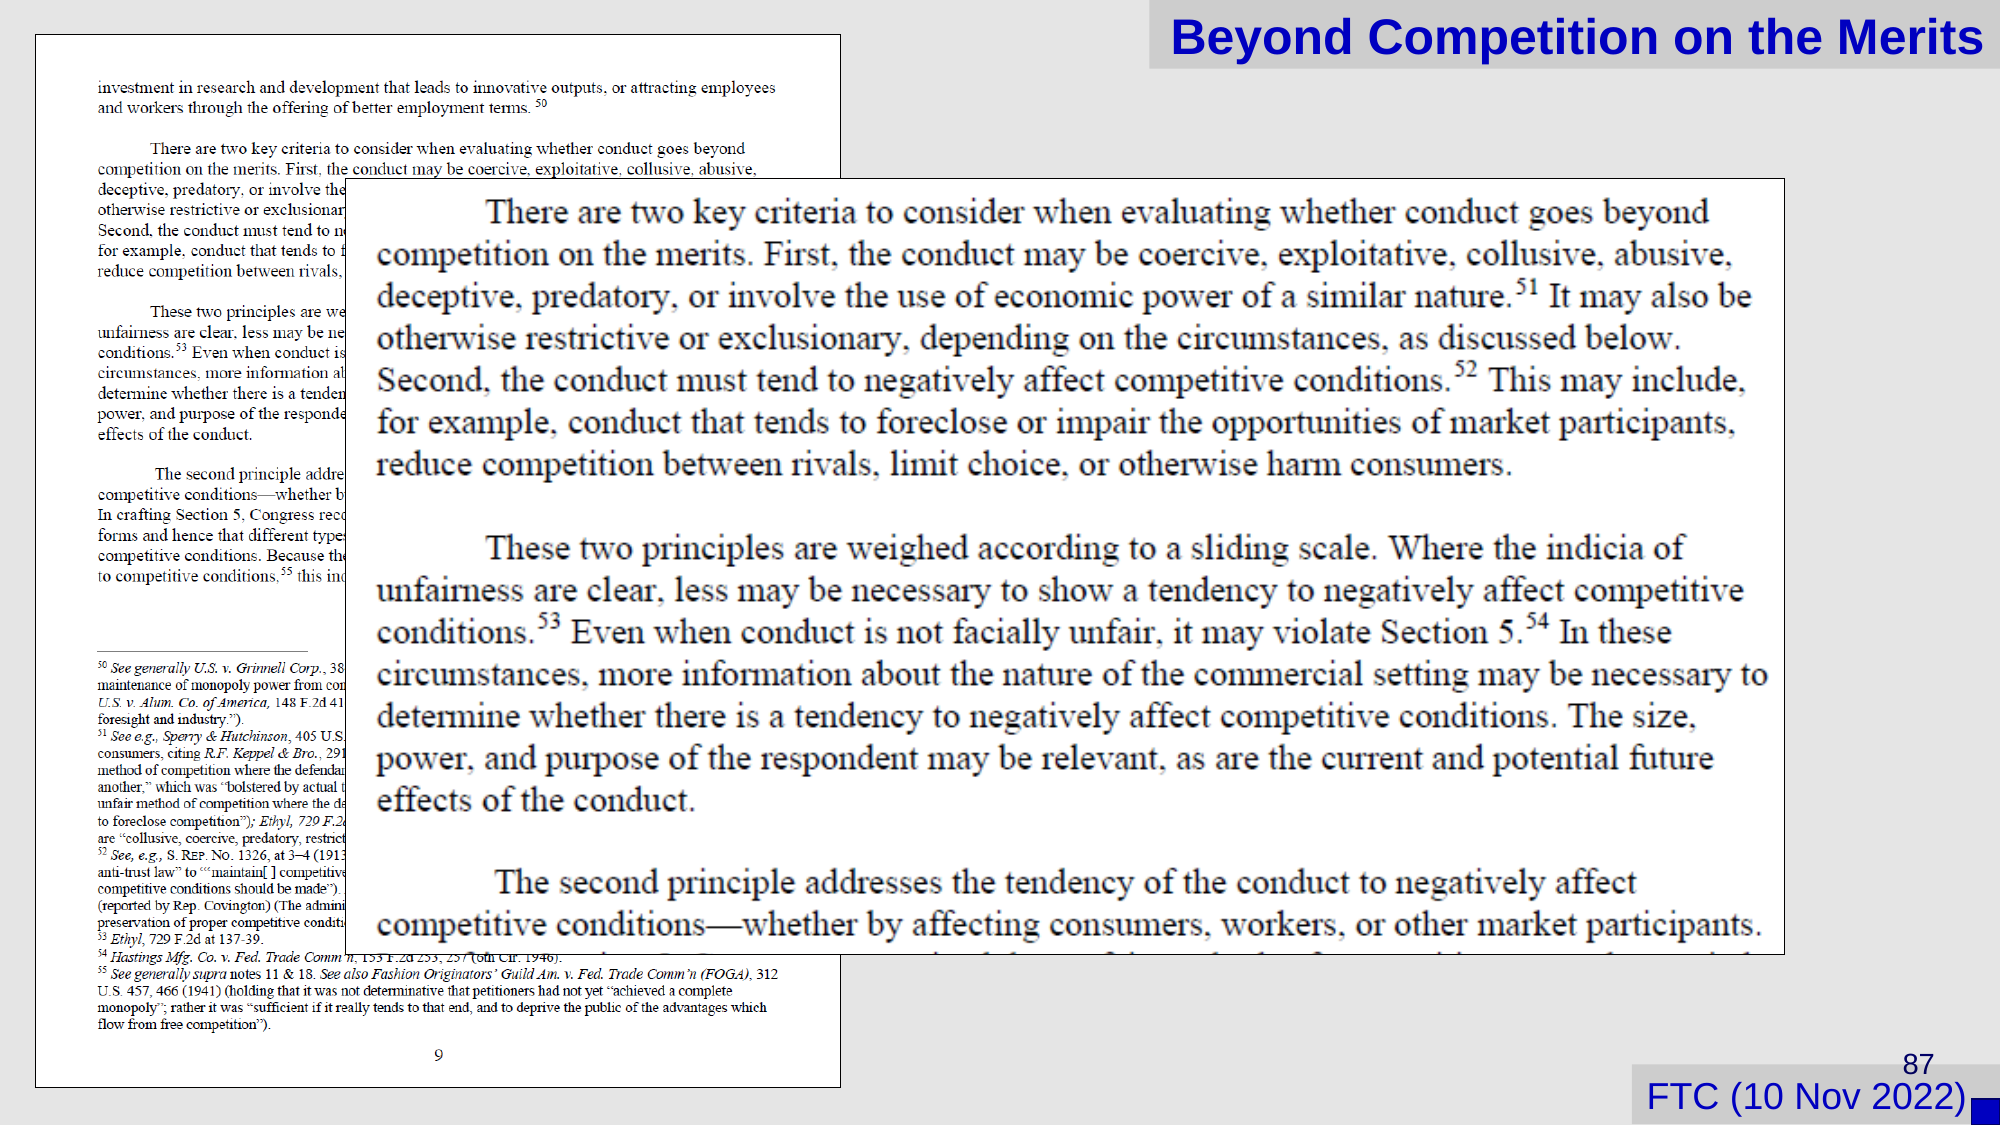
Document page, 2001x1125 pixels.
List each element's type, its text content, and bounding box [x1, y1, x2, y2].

text_box FTC (10 Nov 2022) [1631, 1064, 2000, 1125]
slide_number 87 [1533, 1024, 1951, 1101]
text_box [1971, 1099, 2000, 1125]
picture [35, 34, 1785, 1089]
title Beyond Competition on the Merits [1149, 0, 2000, 69]
